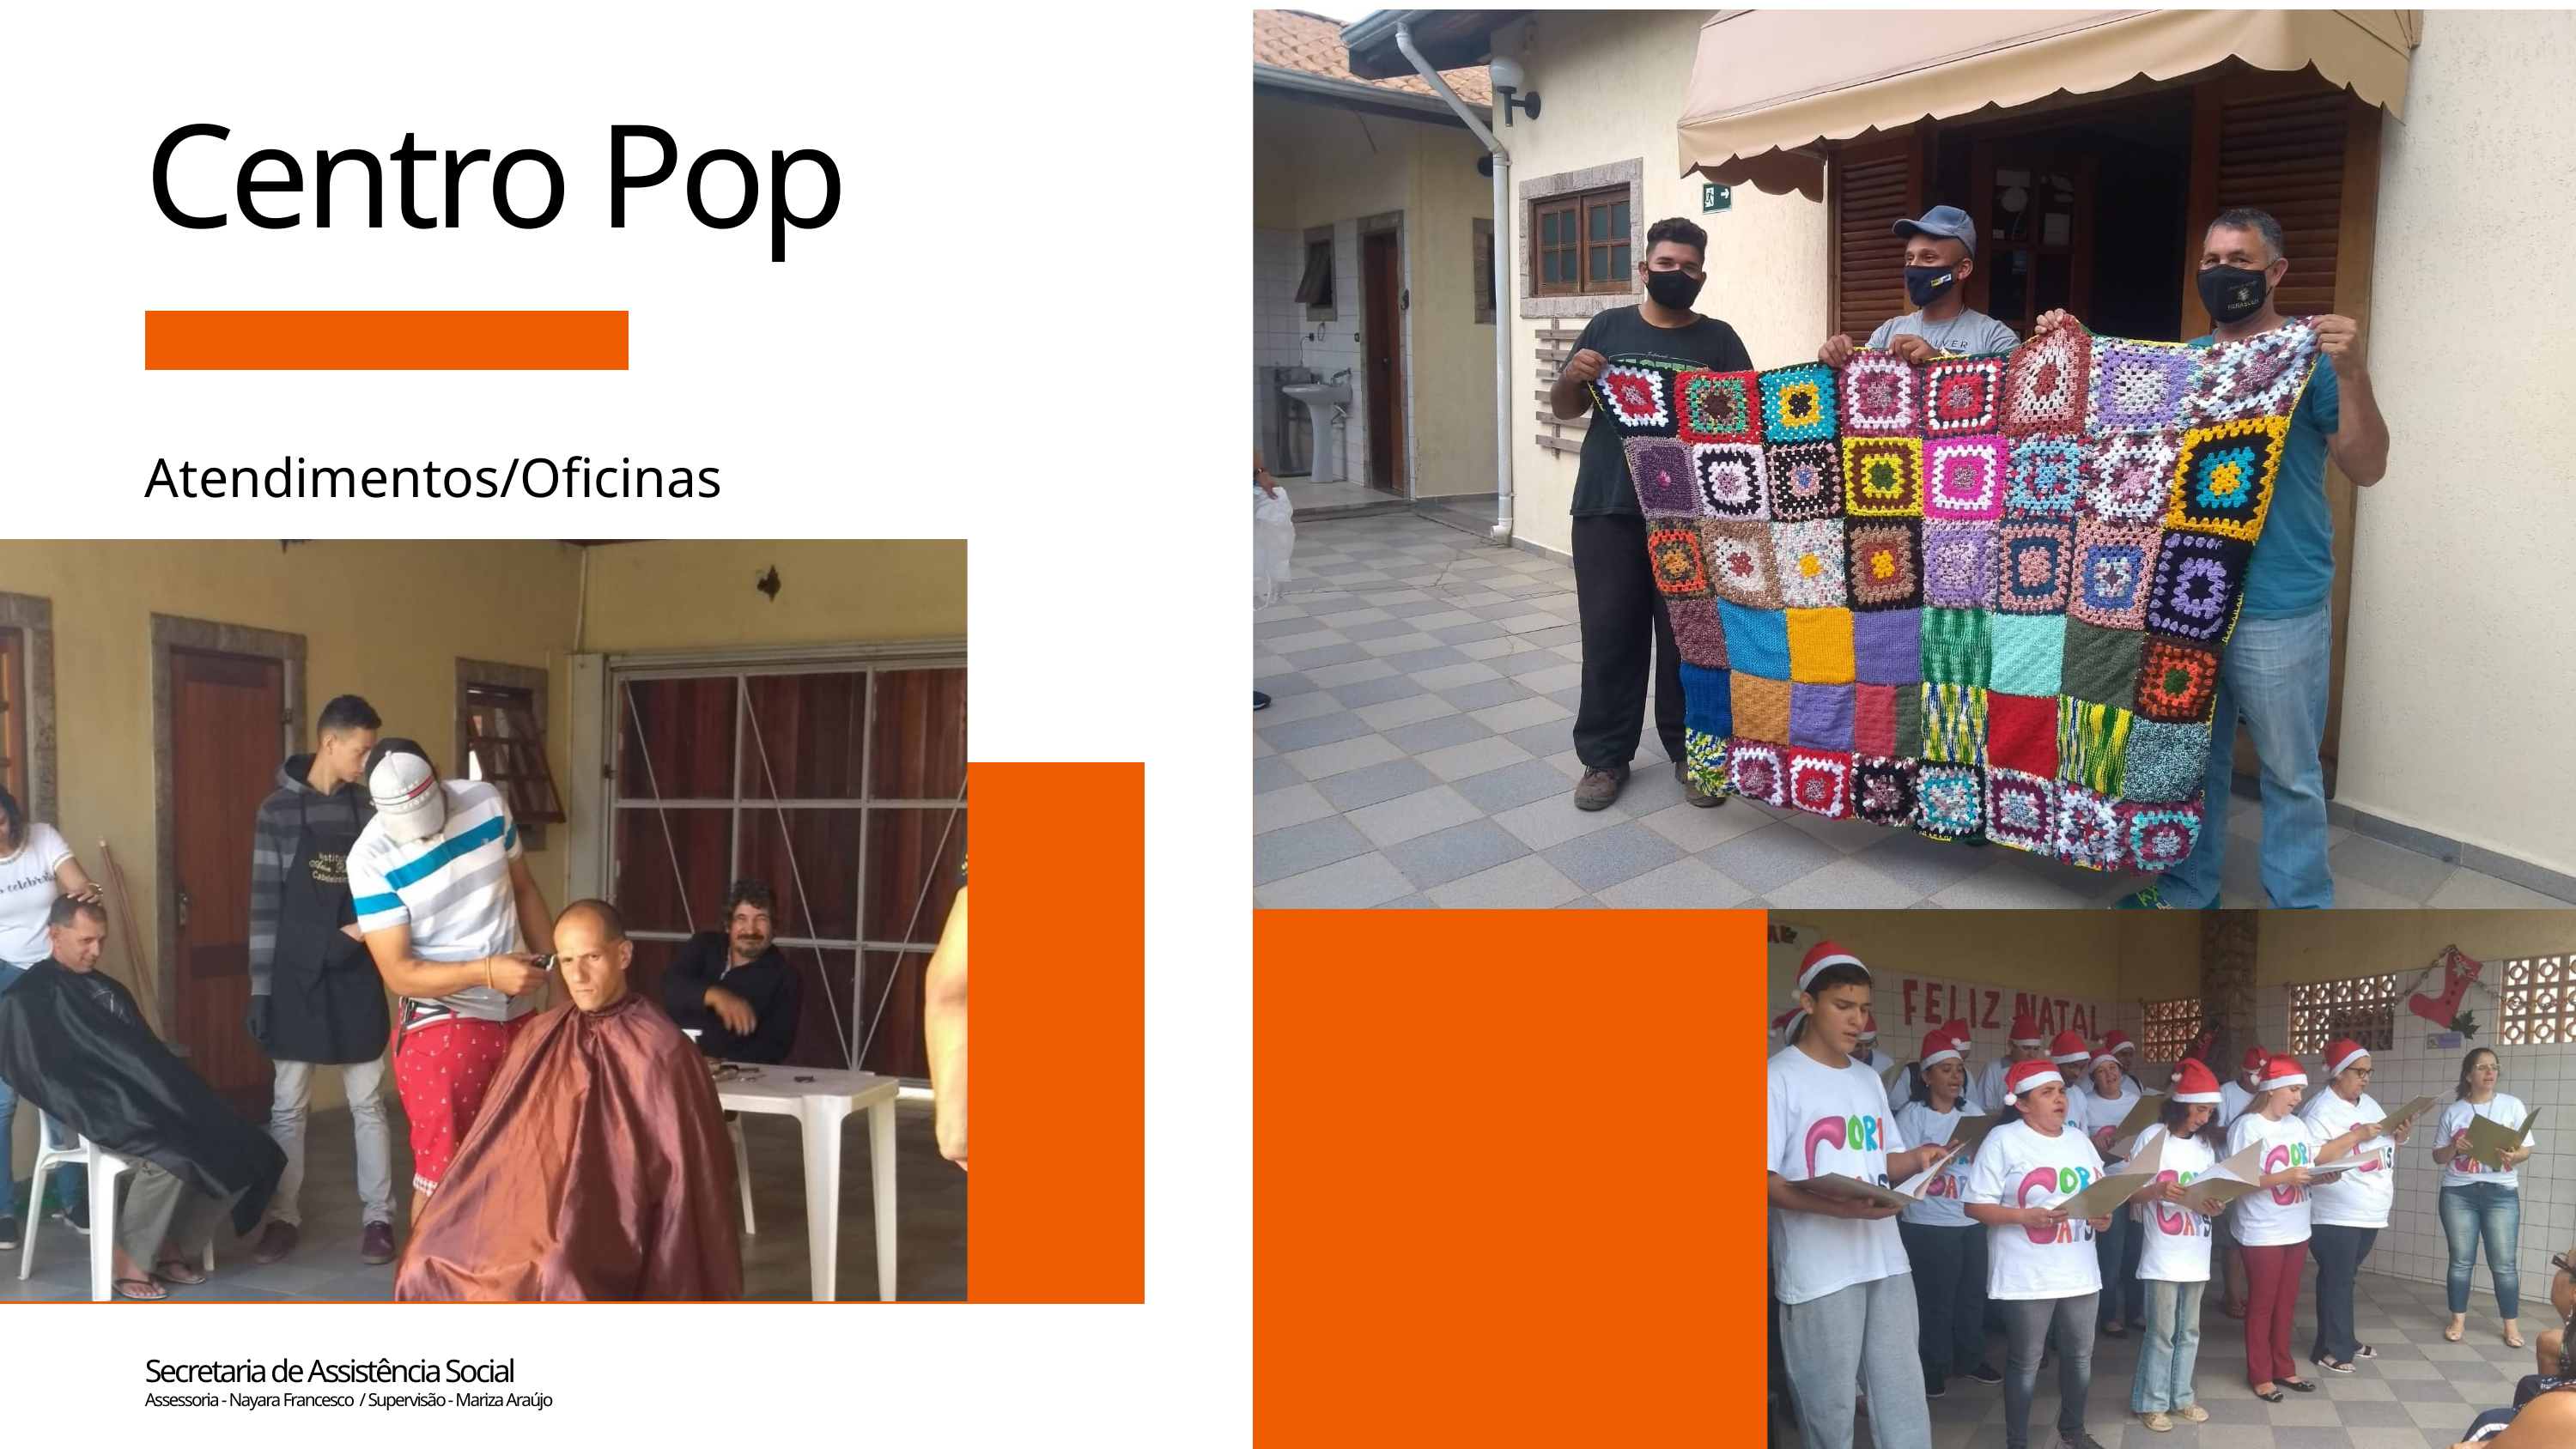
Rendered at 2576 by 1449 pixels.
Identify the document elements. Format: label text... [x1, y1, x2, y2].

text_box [0, 761, 1145, 1304]
text_box Secretaria de Assistência Social [144, 1351, 930, 1388]
text_box Centro Pop [144, 146, 1161, 258]
text_box [0, 539, 968, 761]
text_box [144, 310, 629, 370]
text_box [1253, 710, 1984, 1449]
text_box [1253, 9, 2576, 808]
text_box Assessoria - Nayara Francesco / Supervisão - Mariza Araújo [144, 1388, 930, 1410]
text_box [1767, 809, 2576, 1449]
text_box Atendimentos/Oficinas [144, 433, 1019, 509]
